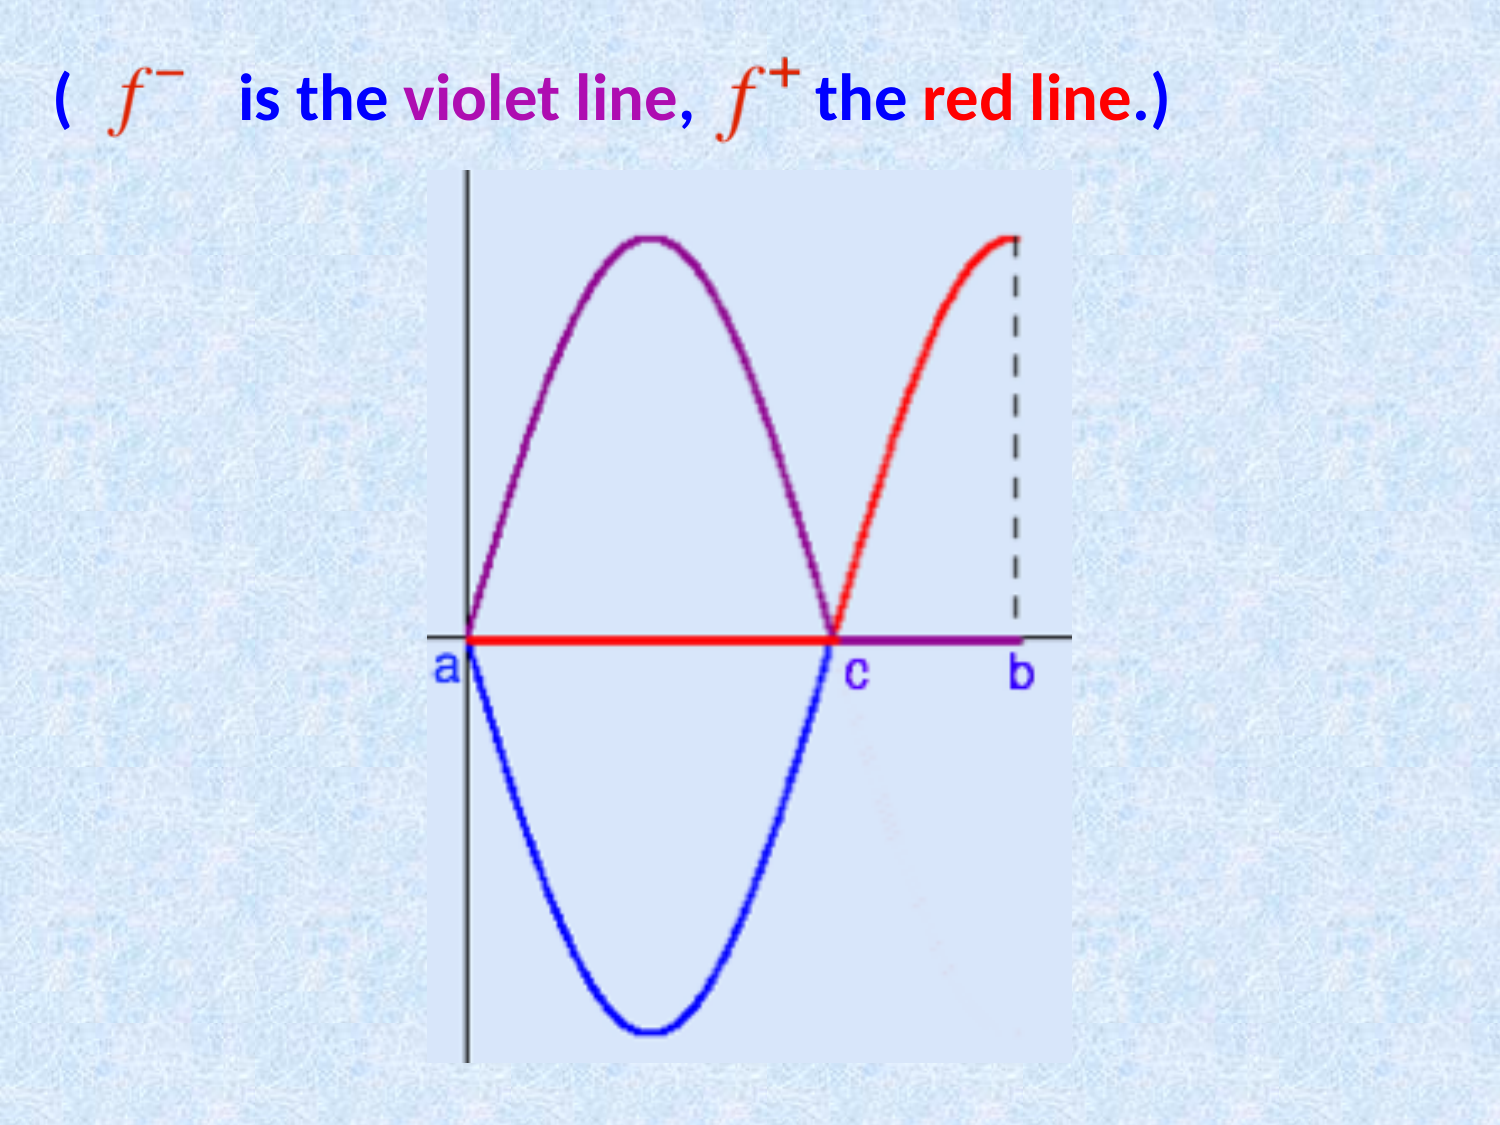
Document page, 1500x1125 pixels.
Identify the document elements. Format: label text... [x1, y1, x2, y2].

list ( is the violet line, the red line.) [37, 45, 1467, 1067]
picture [0, 0, 1500, 1125]
